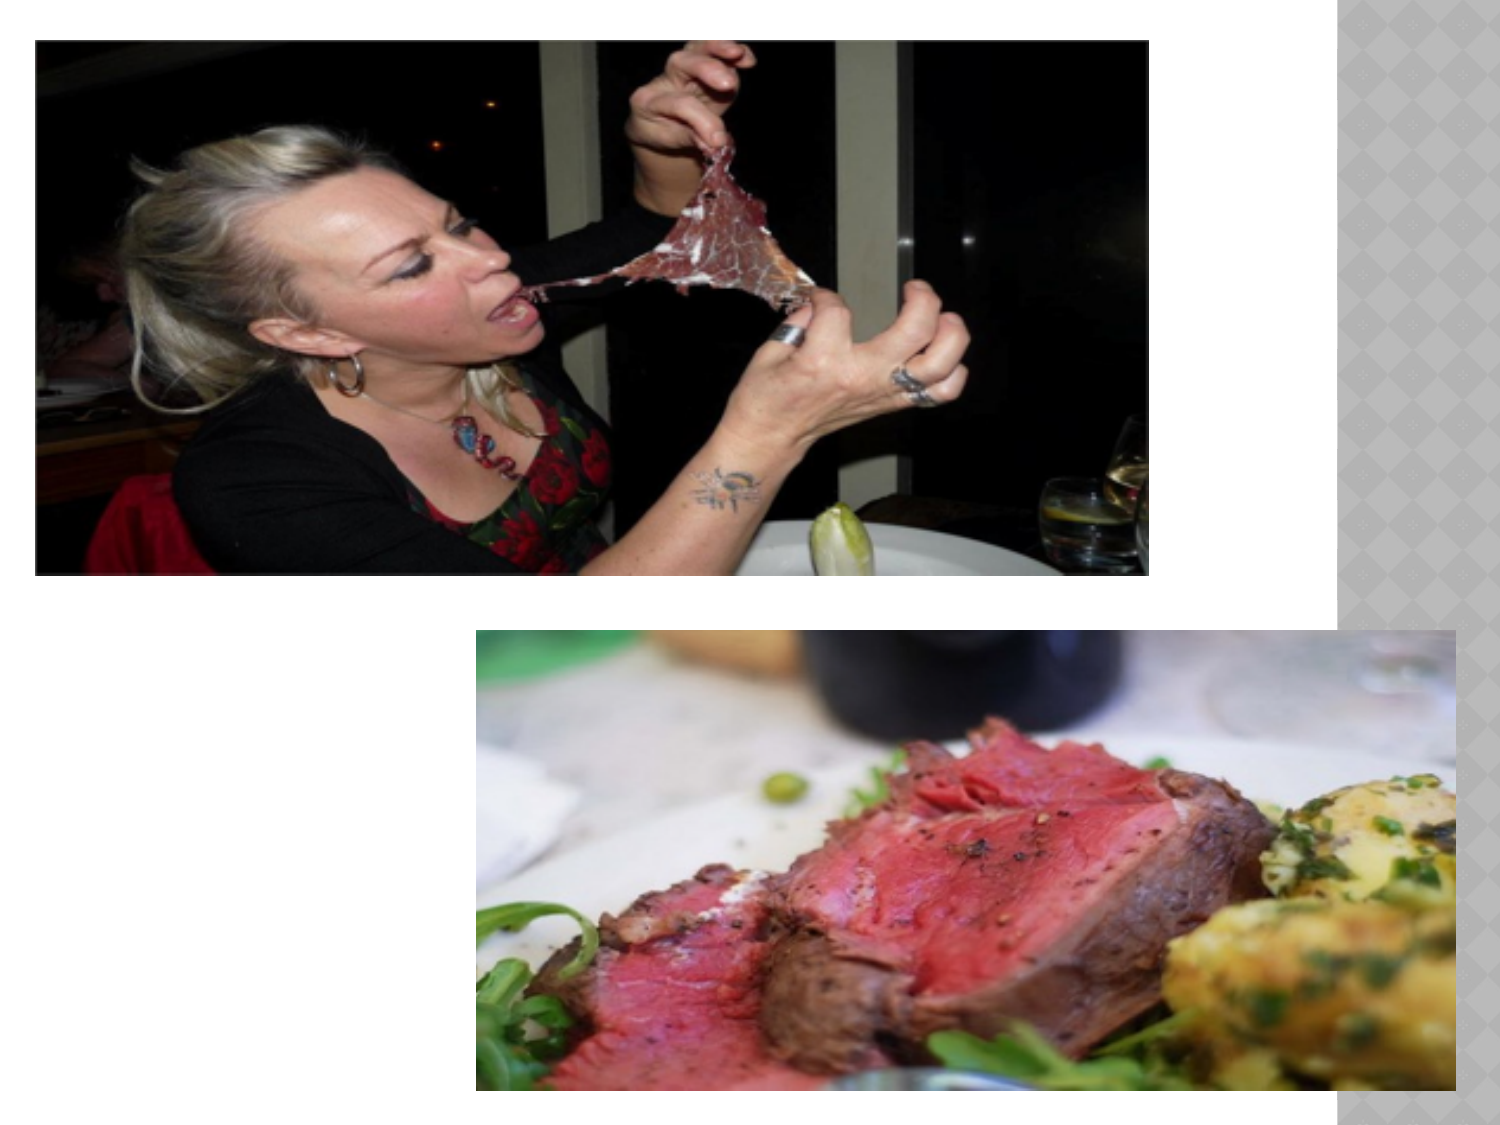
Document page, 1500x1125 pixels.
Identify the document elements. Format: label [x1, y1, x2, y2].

picture [476, 630, 1457, 1092]
list [35, 0, 1149, 681]
